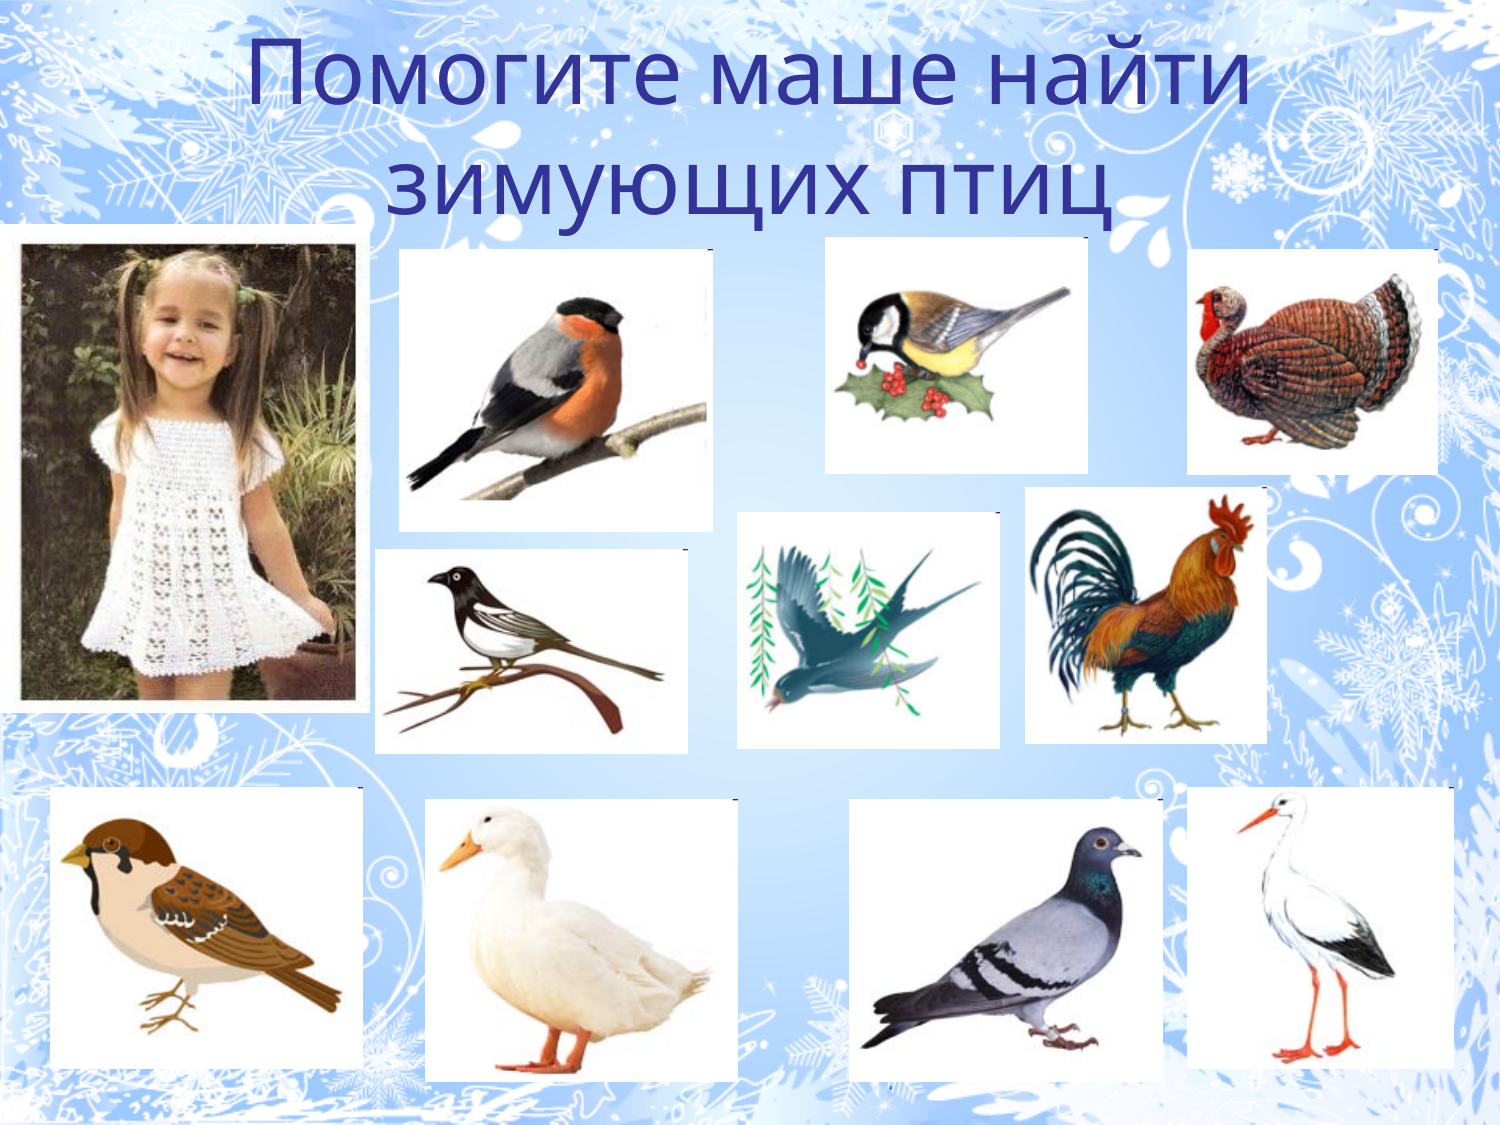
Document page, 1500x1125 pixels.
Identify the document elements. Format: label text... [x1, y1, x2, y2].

picture [0, 0, 1500, 1125]
title Помогите маше найти зимующих птиц [75, 45, 1425, 233]
